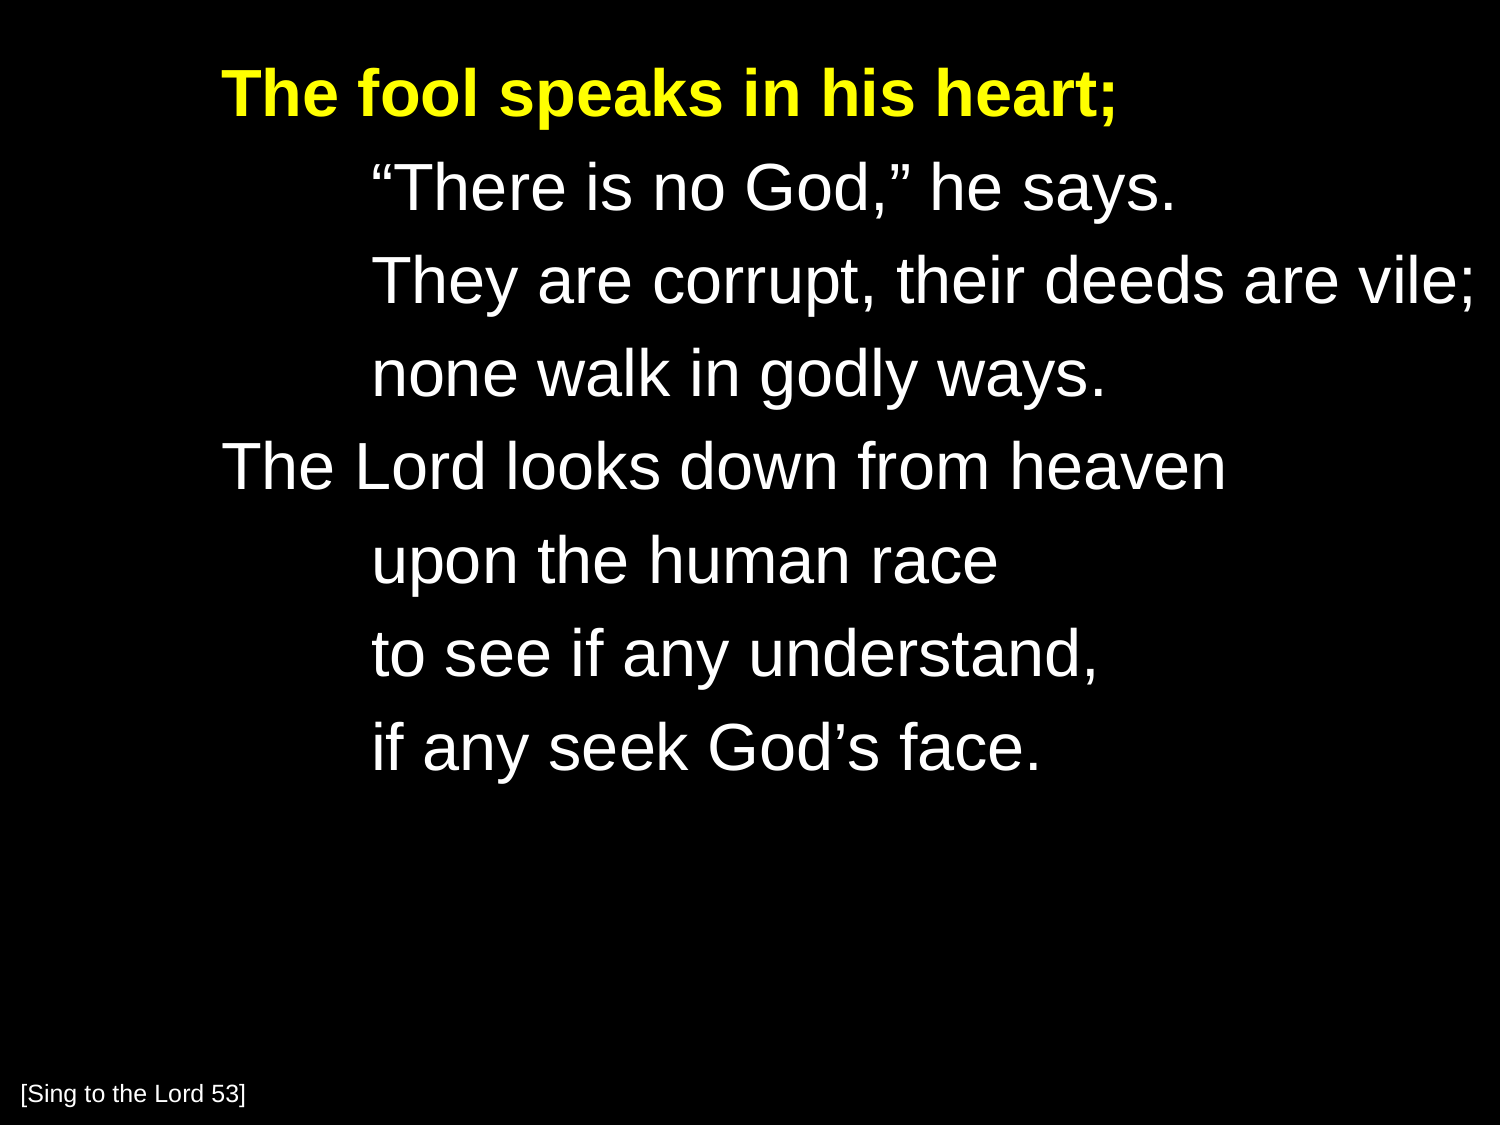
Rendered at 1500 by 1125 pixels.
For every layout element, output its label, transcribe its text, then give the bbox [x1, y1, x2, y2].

list The fool speaks in his heart; “There is no God,” he says. They are corrupt, their deeds are vile; none walk in godly ways. The Lord looks down from heaven upon the human race to see if any understand, if any seek God’s face. [0, 42, 1500, 1047]
text_box [Sing to the Lord 53] [5, 1070, 526, 1115]
